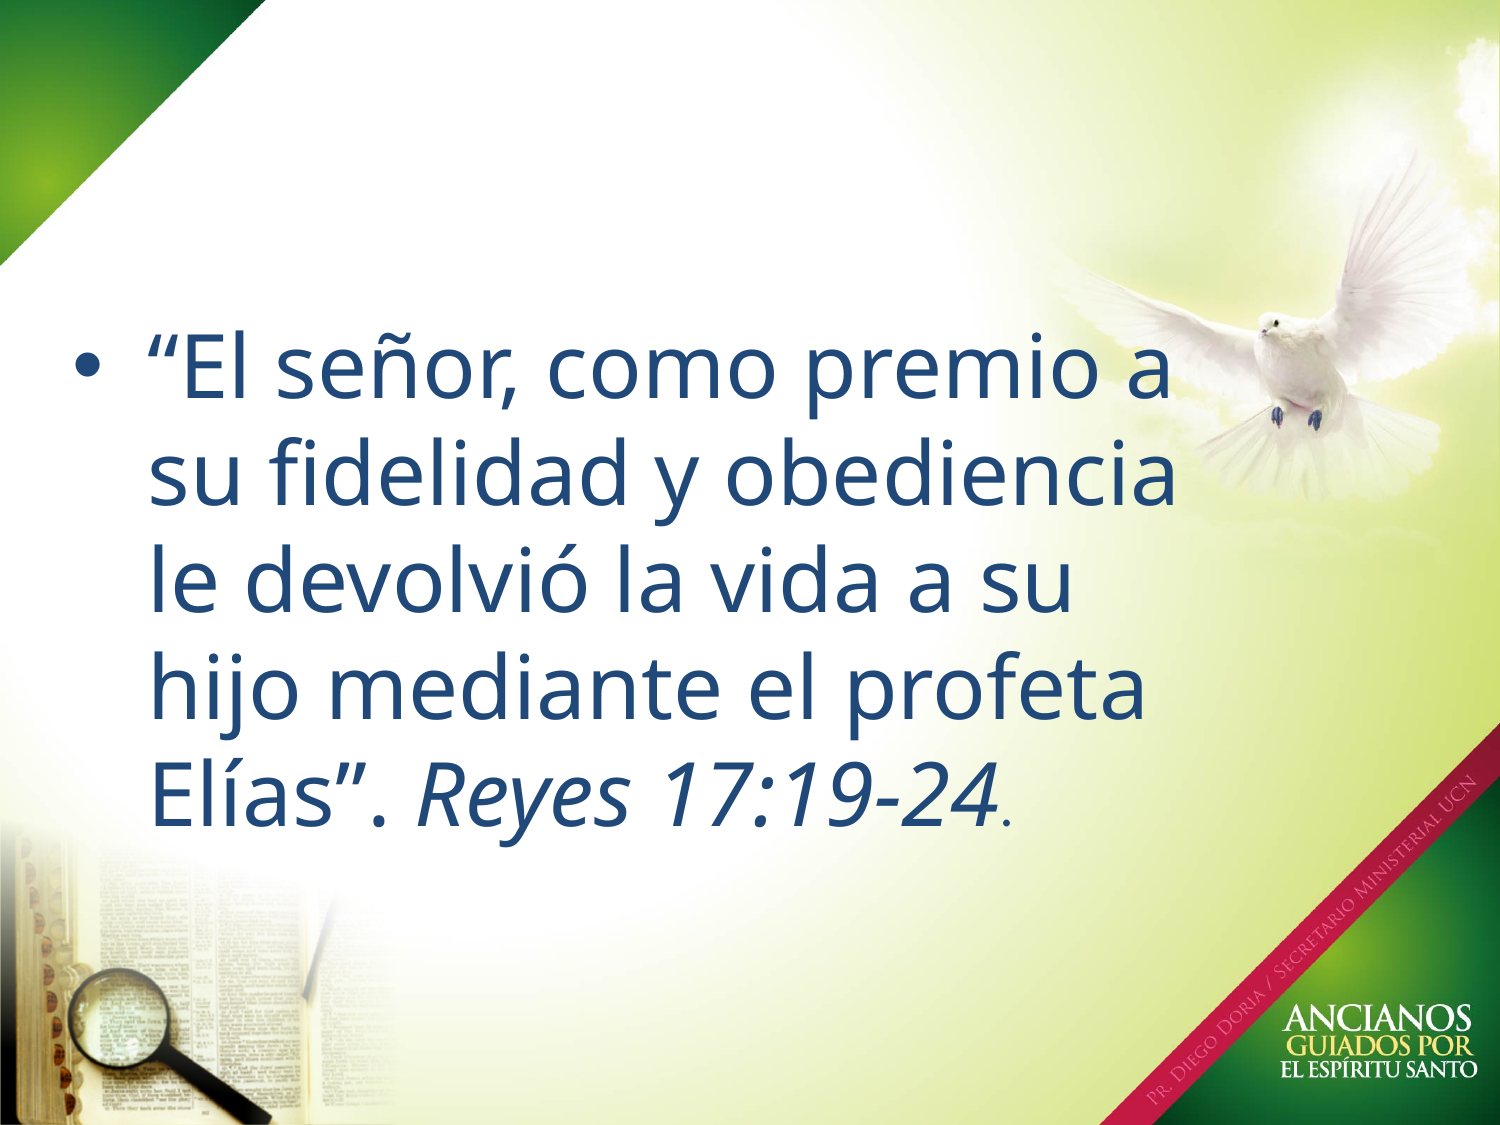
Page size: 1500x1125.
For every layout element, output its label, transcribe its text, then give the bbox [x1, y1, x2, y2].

list “El señor, como premio a su fidelidad y obediencia le devolvió la vida a su hijo mediante el profeta Elías”. Reyes 17:19-24. [64, 302, 1200, 882]
picture [0, 0, 1500, 1125]
